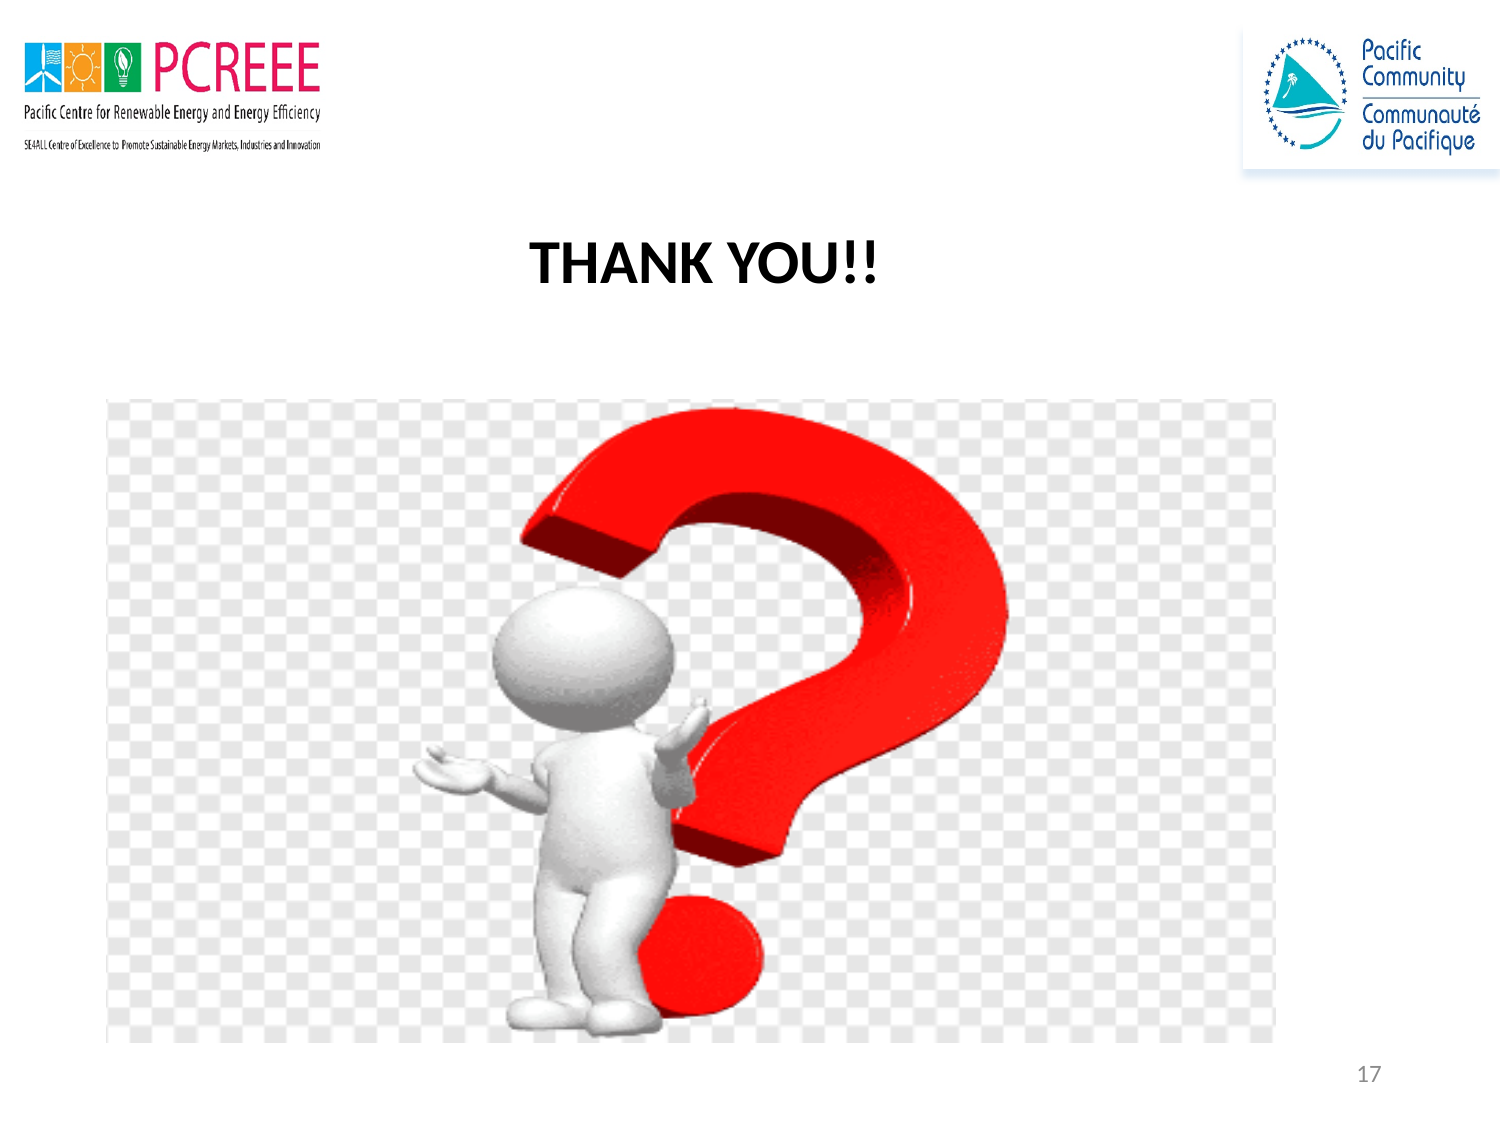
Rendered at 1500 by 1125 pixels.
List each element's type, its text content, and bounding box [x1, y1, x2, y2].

picture [21, 36, 329, 156]
picture [106, 399, 1276, 1043]
picture [1243, 23, 1500, 169]
slide_number 17 [1059, 1042, 1397, 1103]
text_box THANK YOU!! [200, 213, 1211, 304]
